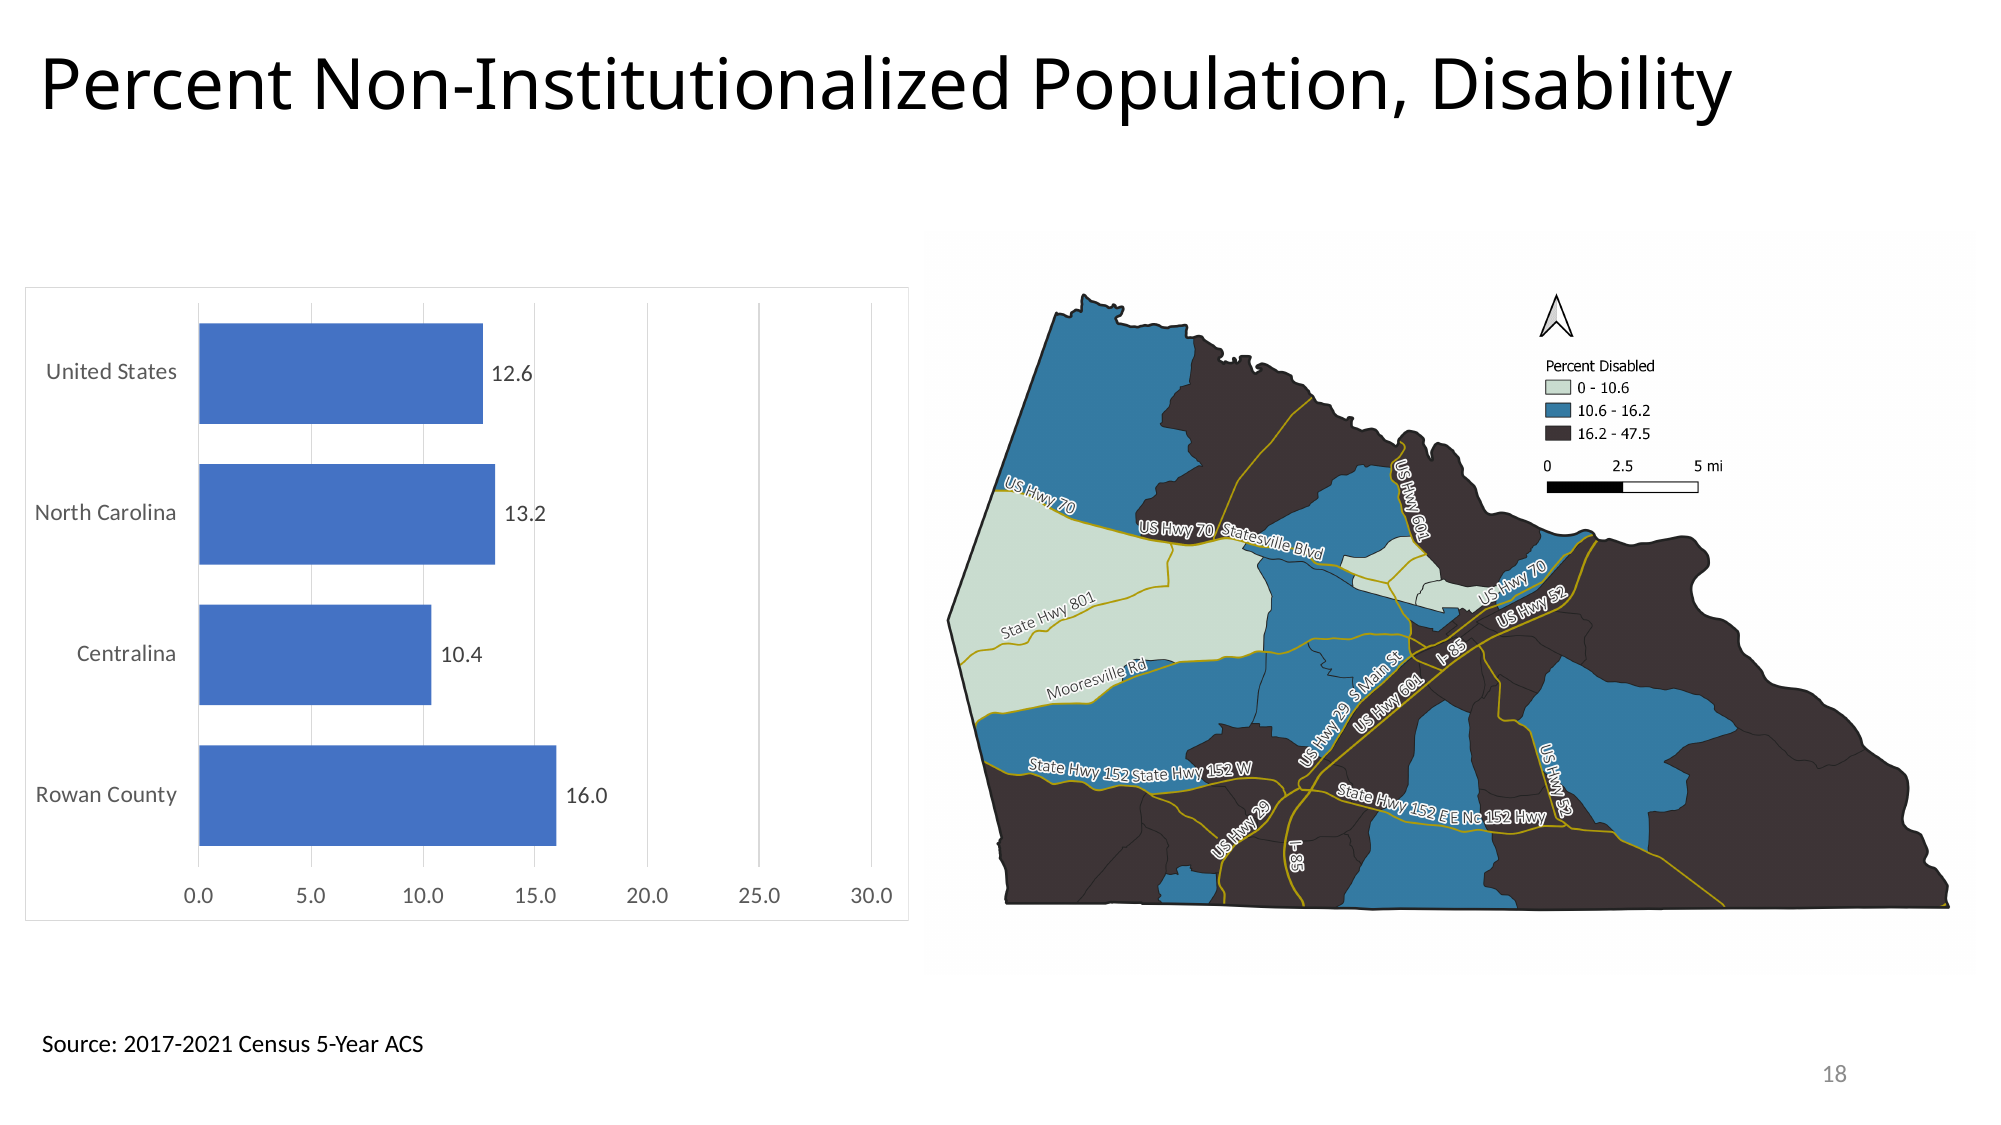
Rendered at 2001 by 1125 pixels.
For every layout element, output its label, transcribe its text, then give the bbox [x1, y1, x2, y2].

slide_number 18 [1412, 1042, 1863, 1103]
picture [24, 285, 909, 920]
text_box Source: 2017-2021 Census 5-Year ACS [27, 1020, 440, 1065]
title Percent Non-Institutionalized Population, Disability [24, 5, 1818, 169]
picture [924, 231, 1976, 975]
